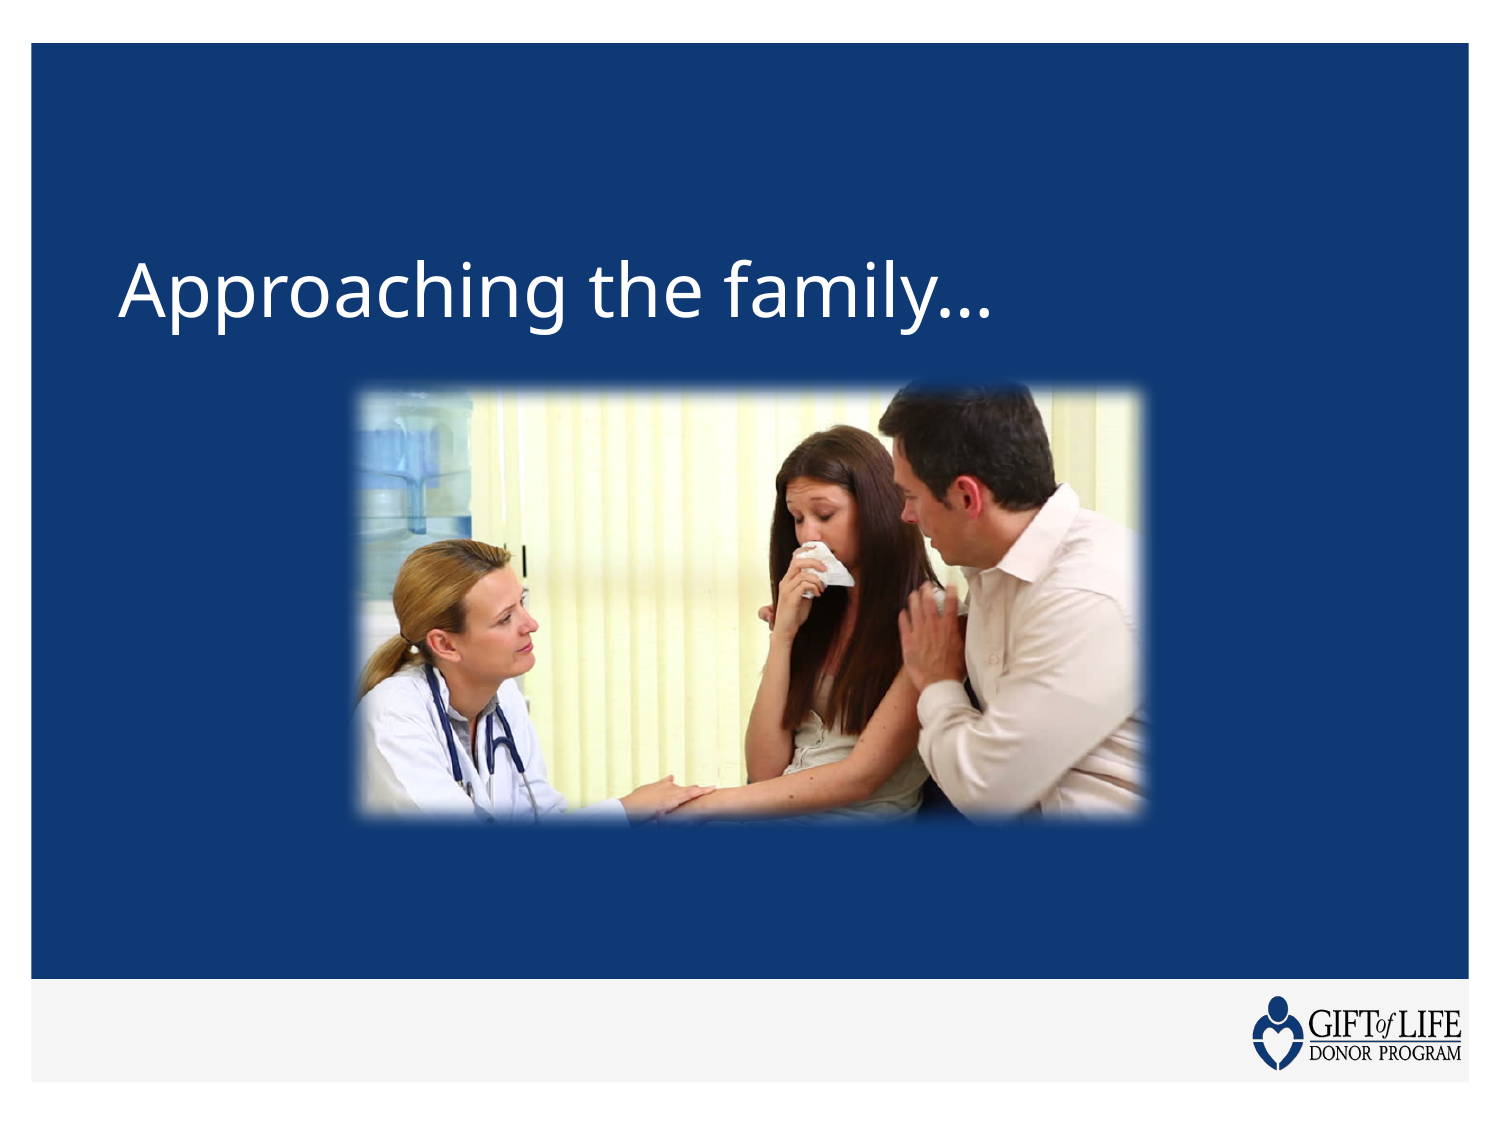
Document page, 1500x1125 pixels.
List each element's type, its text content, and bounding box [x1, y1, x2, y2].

picture [342, 373, 1158, 833]
title Approaching the family… [103, 140, 1397, 435]
picture [1245, 985, 1469, 1082]
